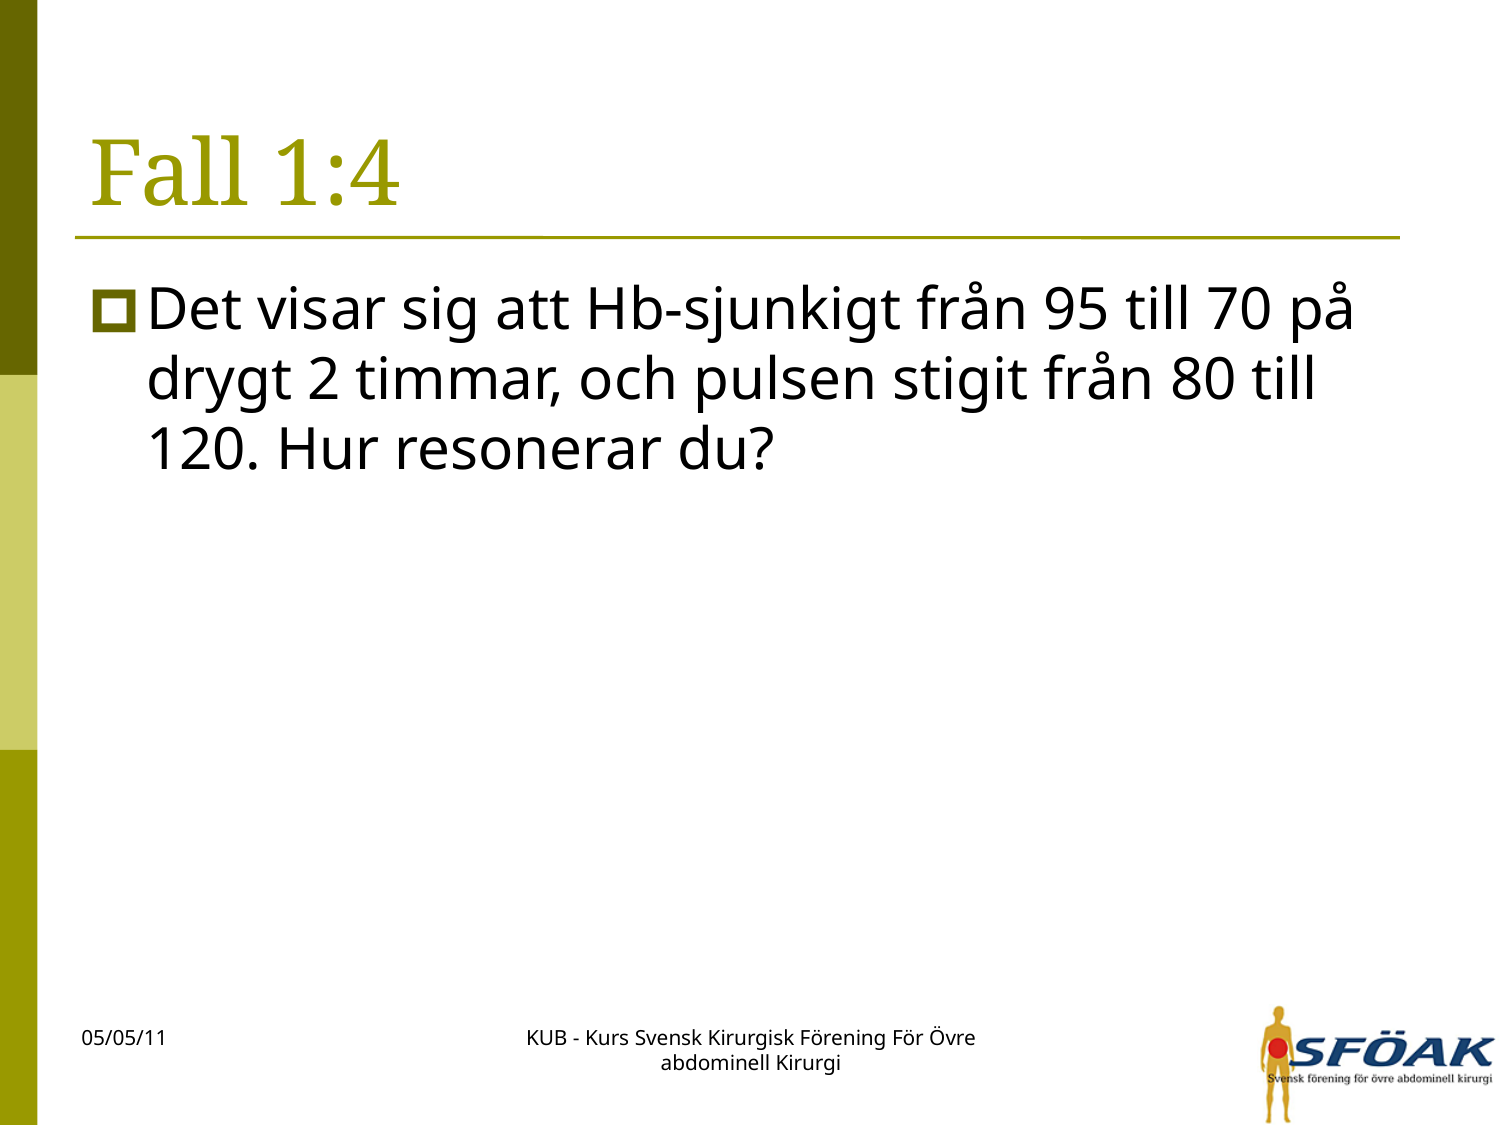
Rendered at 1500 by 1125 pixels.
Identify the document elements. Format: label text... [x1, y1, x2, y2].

text_box [0, 374, 38, 749]
title Fall 1:4 [75, 0, 1425, 233]
text_box 05/05/11 [74, 1024, 427, 1067]
picture [1257, 1004, 1500, 1125]
text_box [0, 749, 38, 1125]
text_box KUB - Kurs Svensk Kirurgisk Förening För Övre abdominell Kirurgi [512, 1025, 990, 1092]
text_box [0, 0, 38, 374]
list Det visar sig att Hb-sjunkigt från 95 till 70 på drygt 2 timmar, och pulsen stigit från 80 till 120. Hur resonerar du? [75, 262, 1425, 1125]
